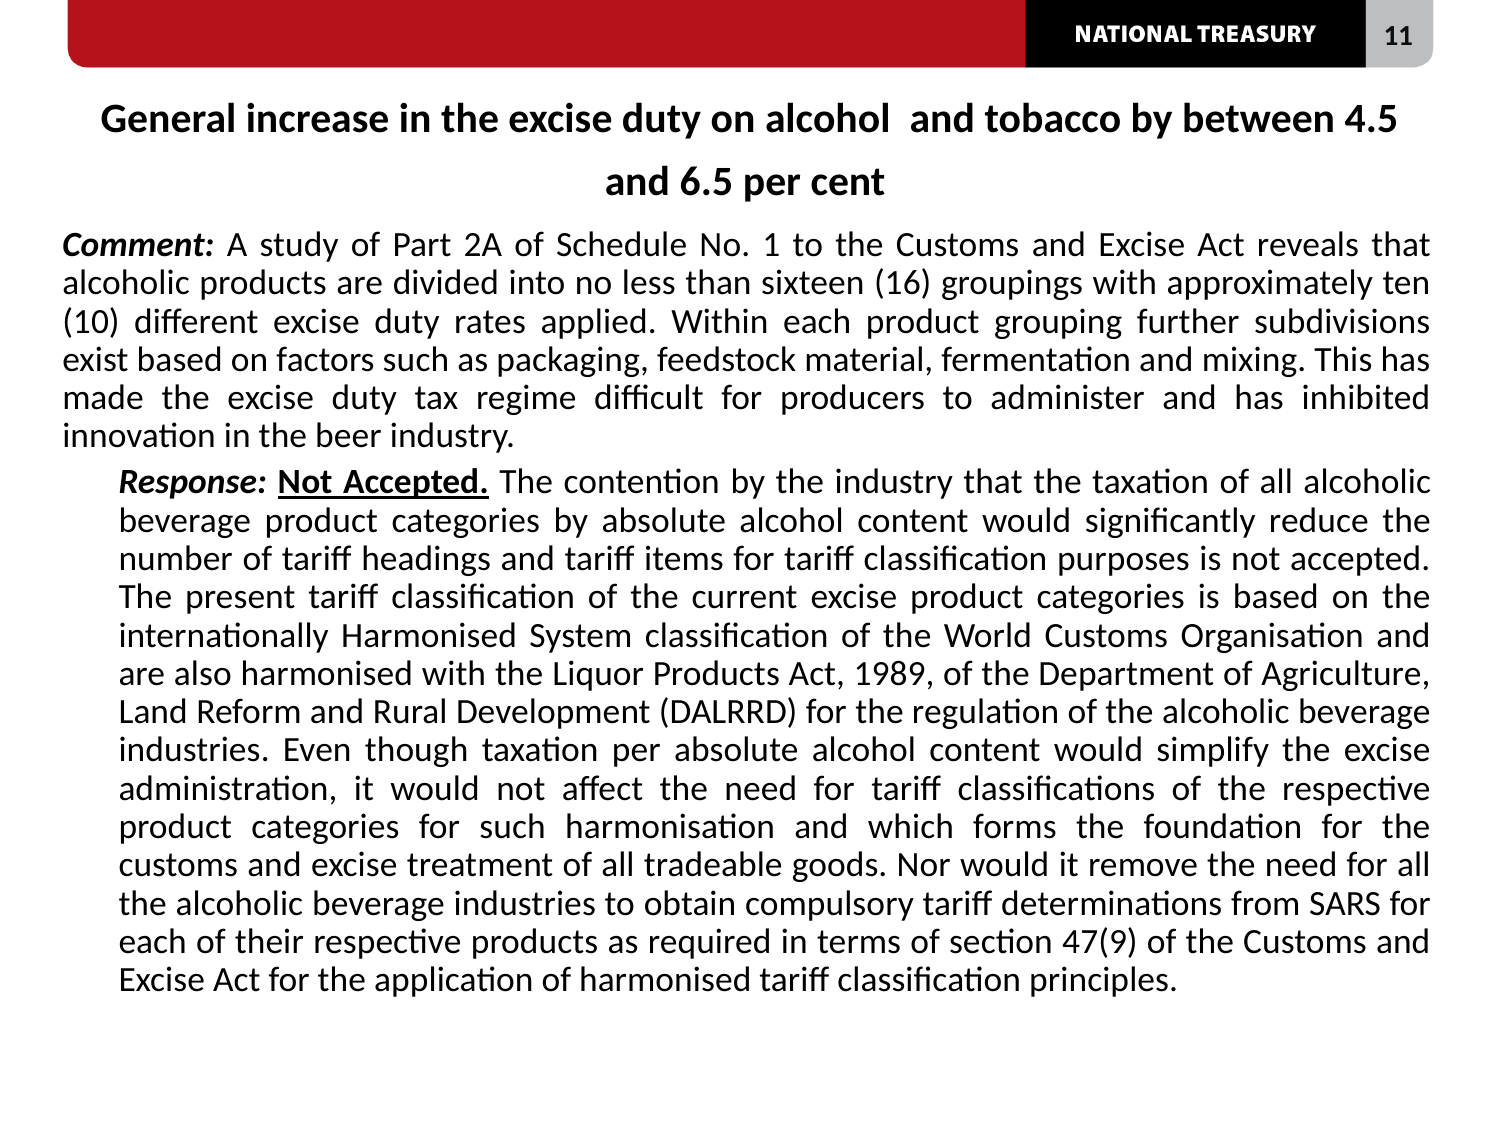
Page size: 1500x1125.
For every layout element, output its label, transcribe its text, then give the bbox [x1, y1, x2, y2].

title General increase in the excise duty on alcohol and tobacco by between 4.5 and 6.5 per cent [49, 83, 1451, 199]
list Comment: A study of Part 2A of Schedule No. 1 to the Customs and Excise Act reveals that alcoholic products are divided into no less than sixteen (16) groupings with approximately ten (10) different excise duty rates applied. Within each product grouping further subdivisions exist based on factors such as packaging, feedstock material, fermentation and mixing. This has made the excise duty tax regime difficult for producers to administer and has inhibited innovation in the beer industry. Response: Not Accepted. The contention by the industry that the taxation of all alcoholic beverage product categories by absolute alcohol content would significantly reduce the number of tariff headings and tariff items for tariff classification purposes is not accepted. The present tariff classification of the current excise product categories is based on the internationally Harmonised System classification of the World Customs Organisation and are also harmonised with the Liquor Products Act, 1989, of the Department of Agriculture, Land Reform and Rural Development (DALRRD) for the regulation of the alcoholic beverage industries. Even though taxation per absolute alcohol content would simplify the excise administration, it would not affect the need for tariff classifications of the respective product categories for such harmonisation and which forms the foundation for the customs and excise treatment of all tradeable goods. Nor would it remove the need for all the alcoholic beverage industries to obtain compulsory tariff determinations from SARS for each of their respective products as required in terms of section 47(9) of the Customs and Excise Act for the application of harmonised tariff classification principles. [47, 218, 1448, 1125]
picture [0, 0, 1500, 1125]
